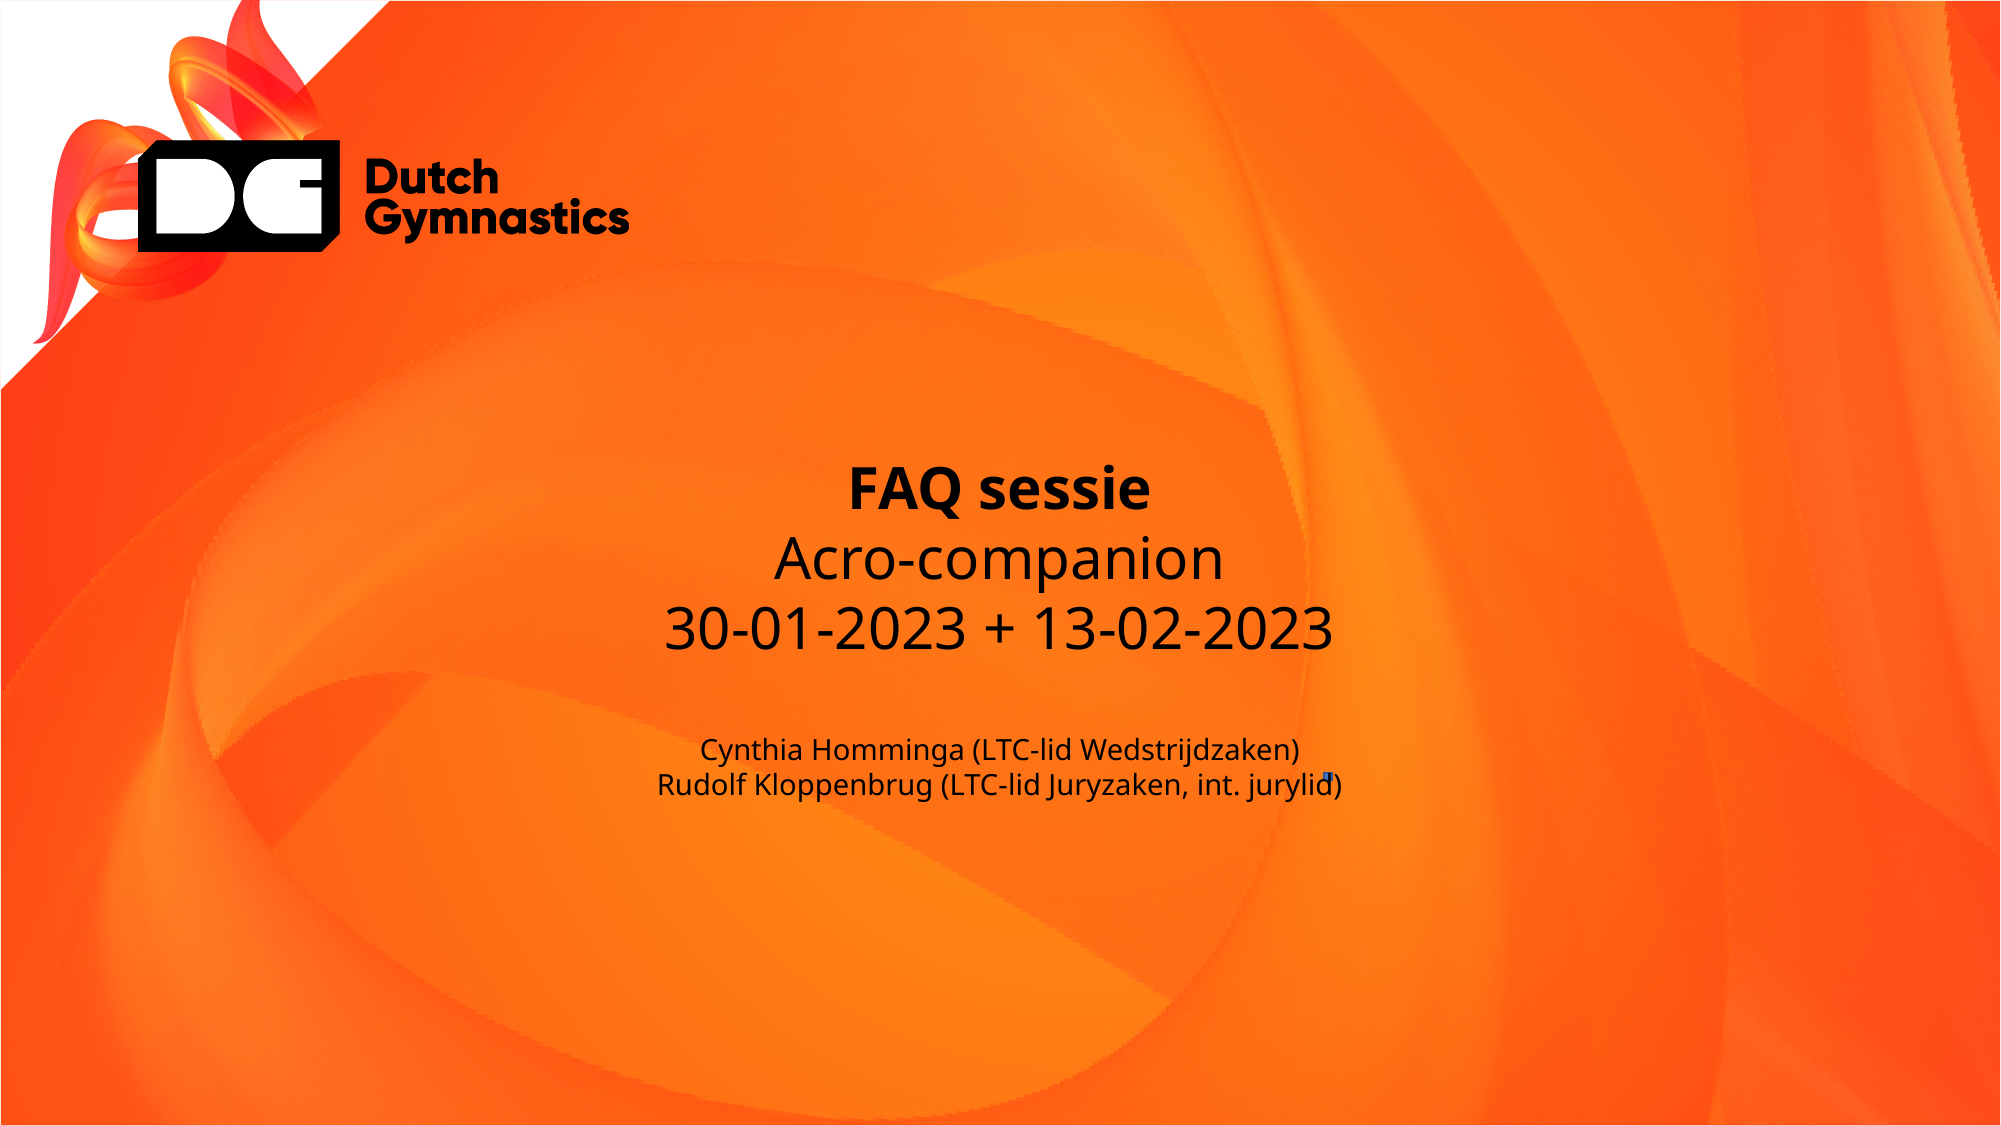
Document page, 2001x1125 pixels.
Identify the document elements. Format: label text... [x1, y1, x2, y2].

text_box FAQ sessie Acro-companion 30-01-2023 + 13-02-2023 Cynthia Homminga (LTC-lid Wedstrijdzaken) Rudolf Kloppenbrug (LTC-lid Juryzaken, int. jurylid) [531, 443, 1469, 879]
picture [0, 0, 2001, 1125]
